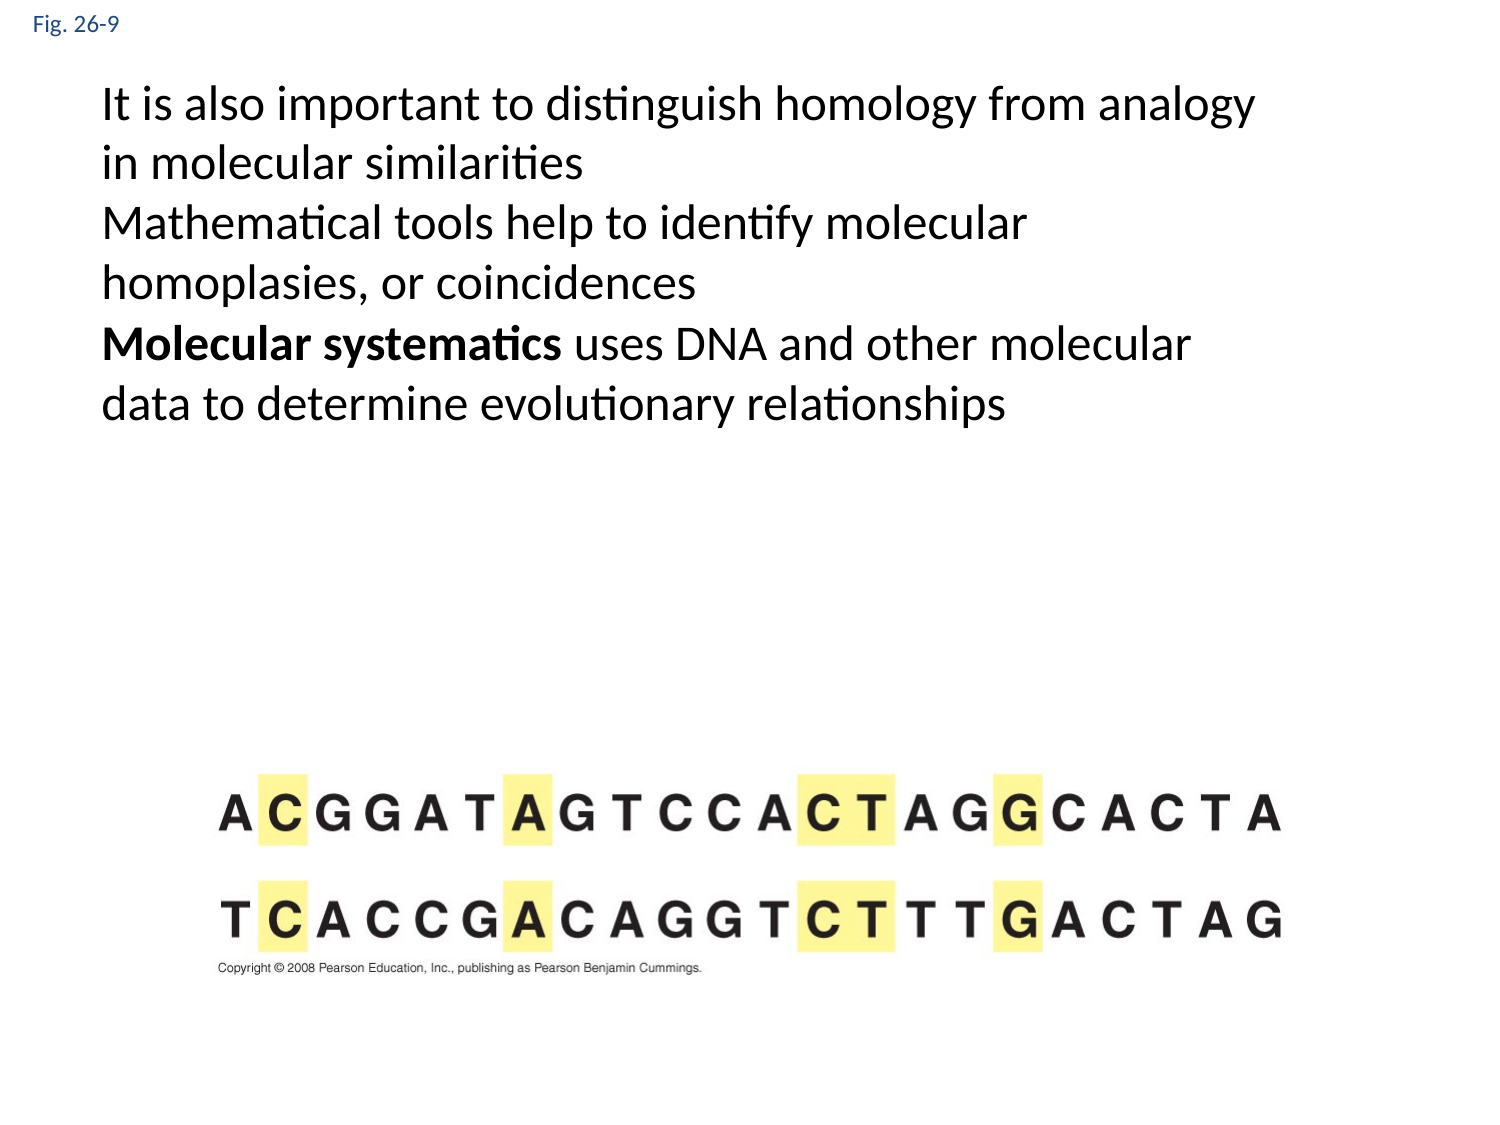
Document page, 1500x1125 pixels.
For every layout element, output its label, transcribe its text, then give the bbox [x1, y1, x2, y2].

text_box Fig. 26-9 [18, 0, 344, 50]
text_box It is also important to distinguish homology from analogy in molecular similarities Mathematical tools help to identify molecular homoplasies, or coincidences Molecular systematics uses DNA and other molecular data to determine evolutionary relationships [86, 62, 1288, 438]
picture [211, 766, 1288, 984]
